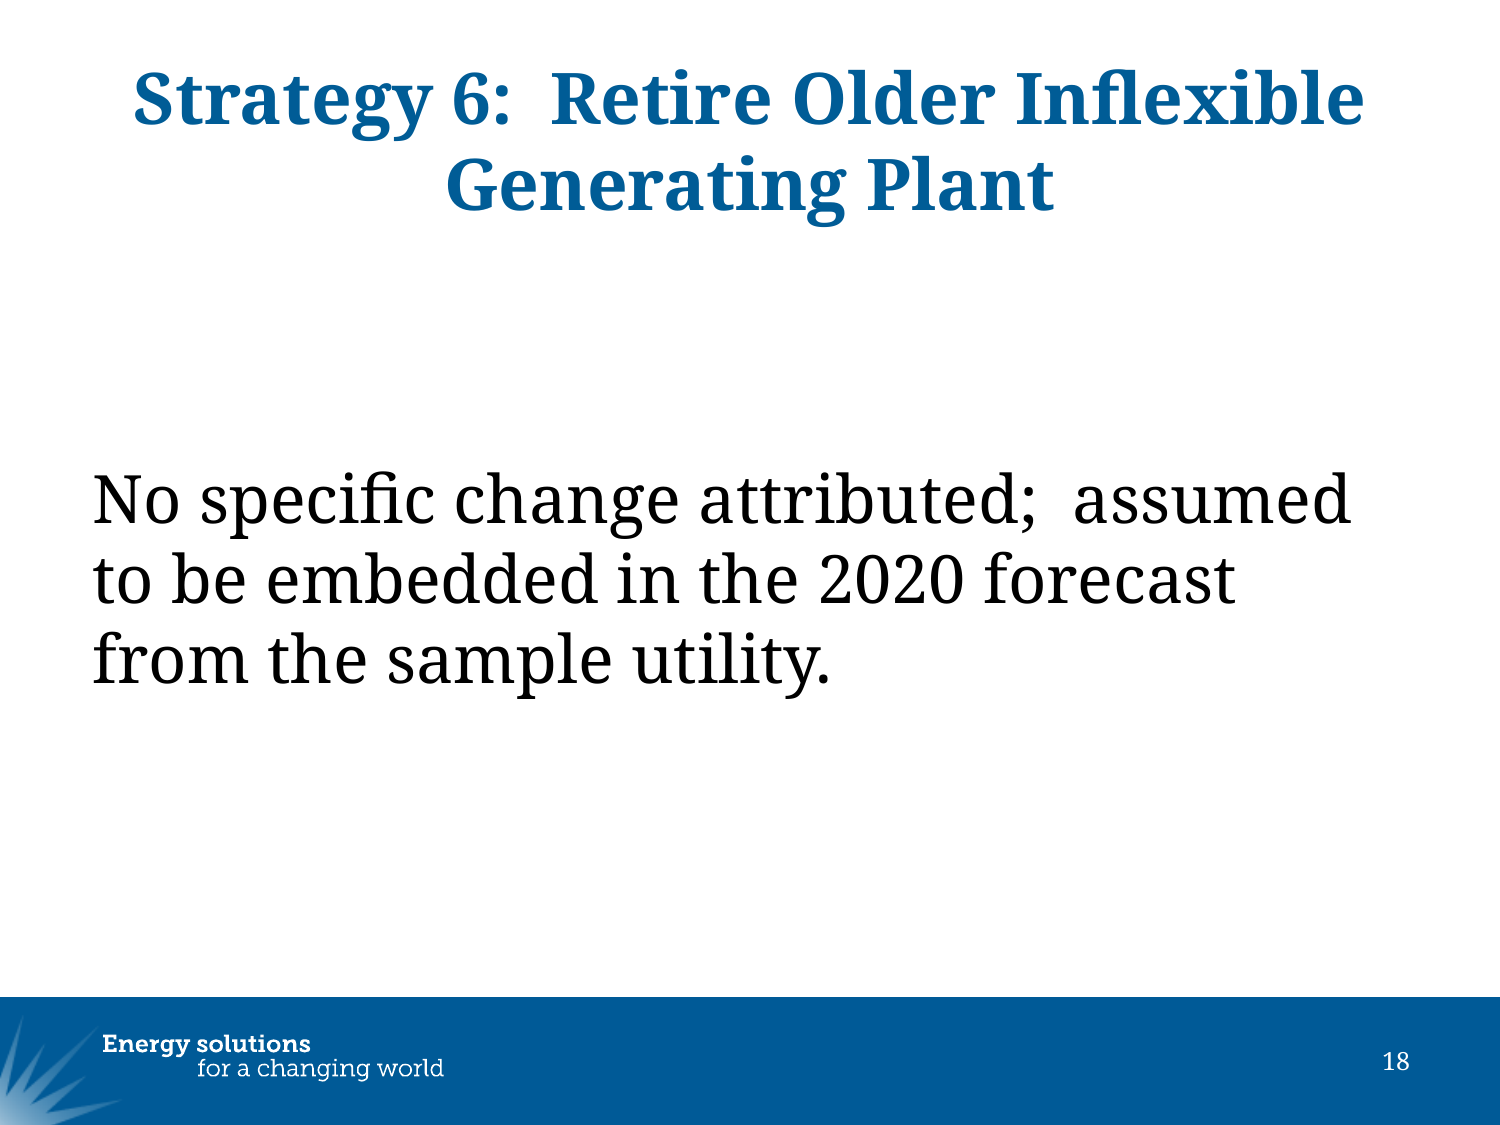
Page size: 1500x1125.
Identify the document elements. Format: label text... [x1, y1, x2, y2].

slide_number 18 [1074, 1032, 1425, 1093]
list No specific change attributed; assumed to be embedded in the 2020 forecast from the sample utility. [77, 262, 1425, 932]
title Strategy 6: Retire Older Inflexible Generating Plant [75, 45, 1425, 233]
